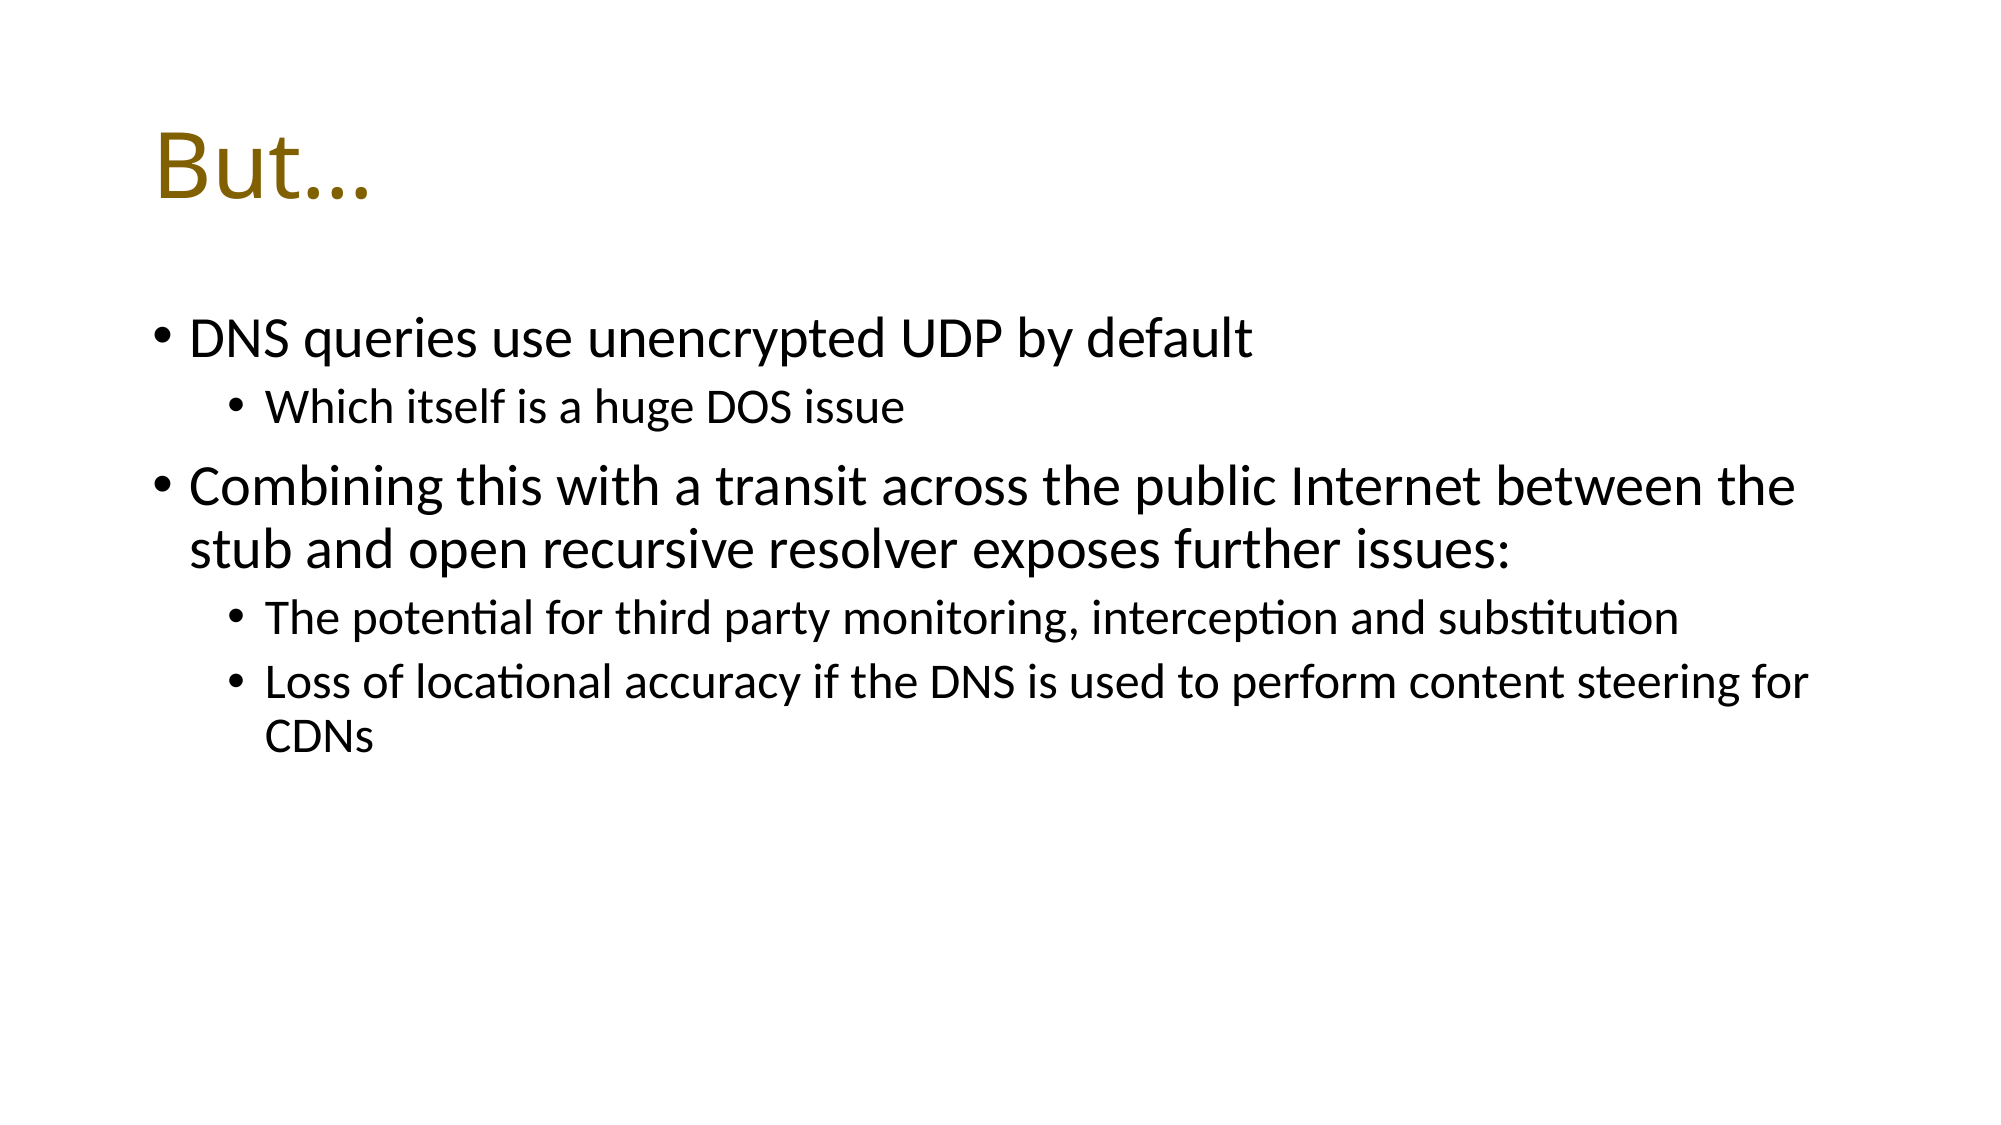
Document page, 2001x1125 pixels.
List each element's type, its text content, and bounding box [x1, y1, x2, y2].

title But… [137, 59, 1863, 278]
list DNS queries use unencrypted UDP by default Which itself is a huge DOS issue Combining this with a transit across the public Internet between the stub and open recursive resolver exposes further issues: The potential for third party monitoring, interception and substitution Loss of locational accuracy if the DNS is used to perform content steering for CDNs [137, 299, 1863, 1014]
